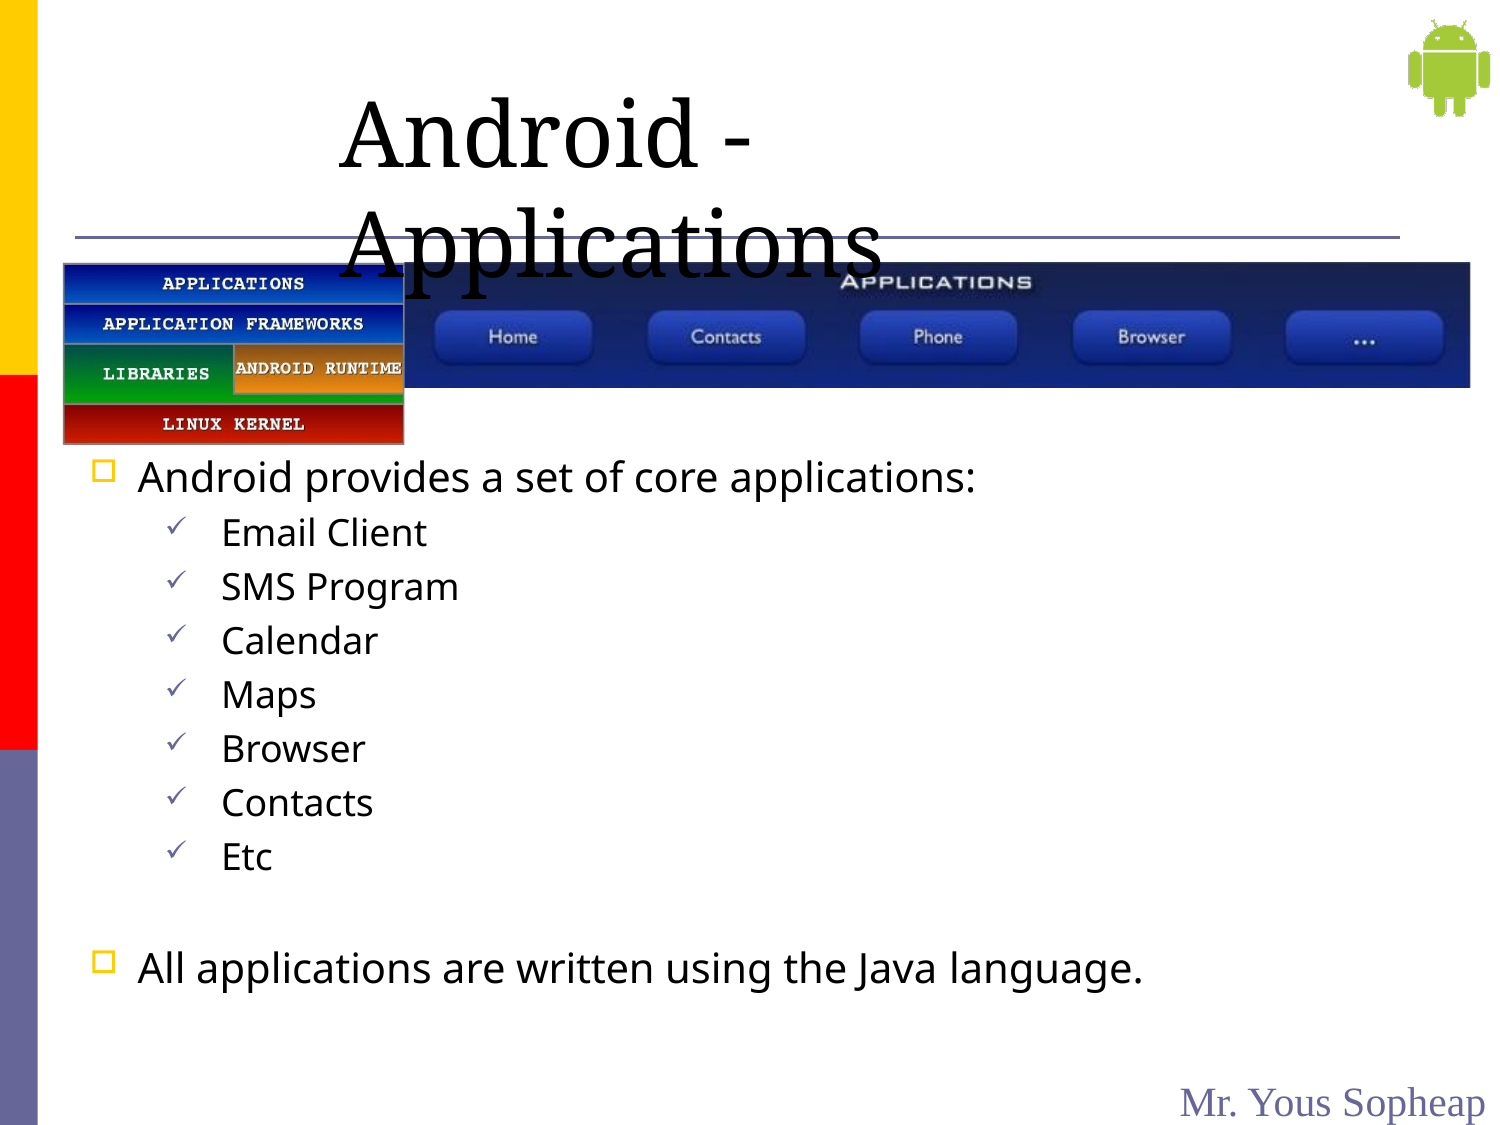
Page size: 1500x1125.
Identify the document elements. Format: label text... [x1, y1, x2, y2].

picture [1400, 0, 1500, 125]
title Android - Applications [337, 74, 1163, 297]
text_box [404, 262, 1471, 388]
text_box [62, 262, 405, 445]
text_box Mr. Yous Sopheap [1177, 1072, 1500, 1125]
text_box Android provides a set of core applications: Email Client SMS Program Calendar Maps Browser Contacts Etc All applications are written using the Java language. [87, 438, 1235, 992]
